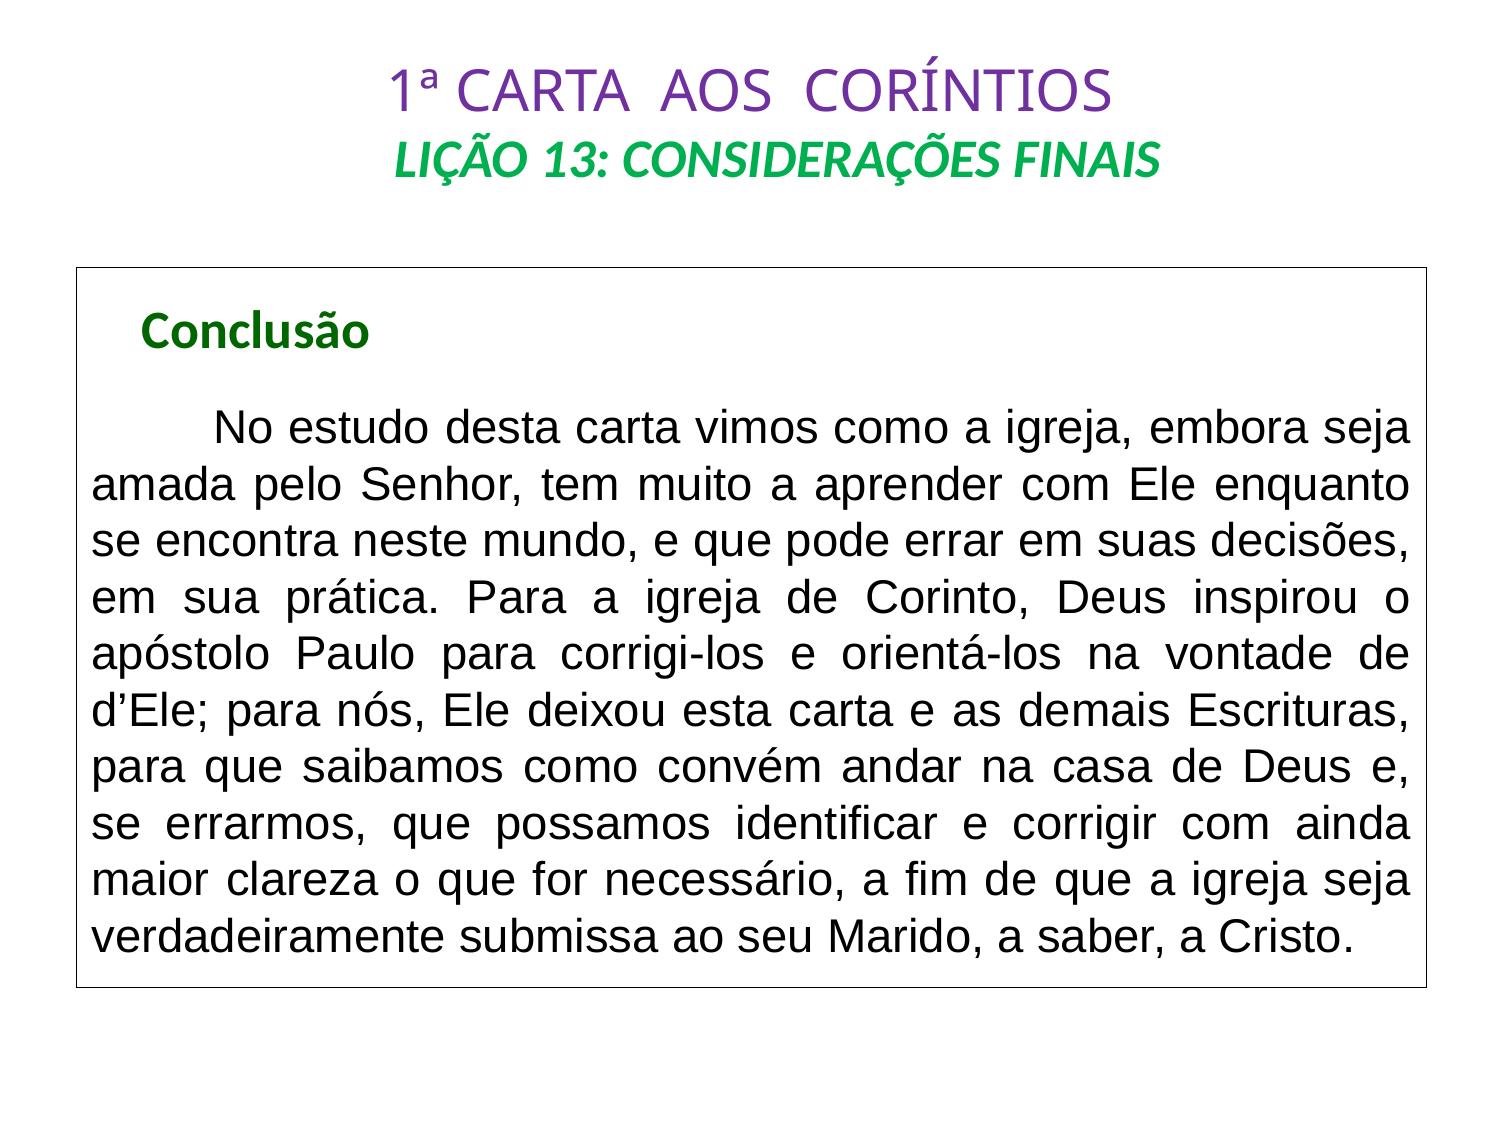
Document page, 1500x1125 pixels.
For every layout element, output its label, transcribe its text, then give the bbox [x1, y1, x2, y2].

title 1ª CARTA AOS CORÍNTIOS LIÇÃO 13: CONSIDERAÇÕES FINAIS [75, 45, 1425, 197]
list Conclusão No estudo desta carta vimos como a igreja, embora seja amada pelo Senhor, tem muito a aprender com Ele enquanto se encontra neste mundo, e que pode errar em suas decisões, em sua prática. Para a igreja de Corinto, Deus inspirou o apóstolo Paulo para corrigi-los e orientá-los na vontade de d’Ele; para nós, Ele deixou esta carta e as demais Escrituras, para que saibamos como convém andar na casa de Deus e, se errarmos, que possamos identificar e corrigir com ainda maior clareza o que for necessário, a fim de que a igreja seja verdadeiramente submissa ao seu Marido, a saber, a Cristo. [76, 267, 1427, 988]
